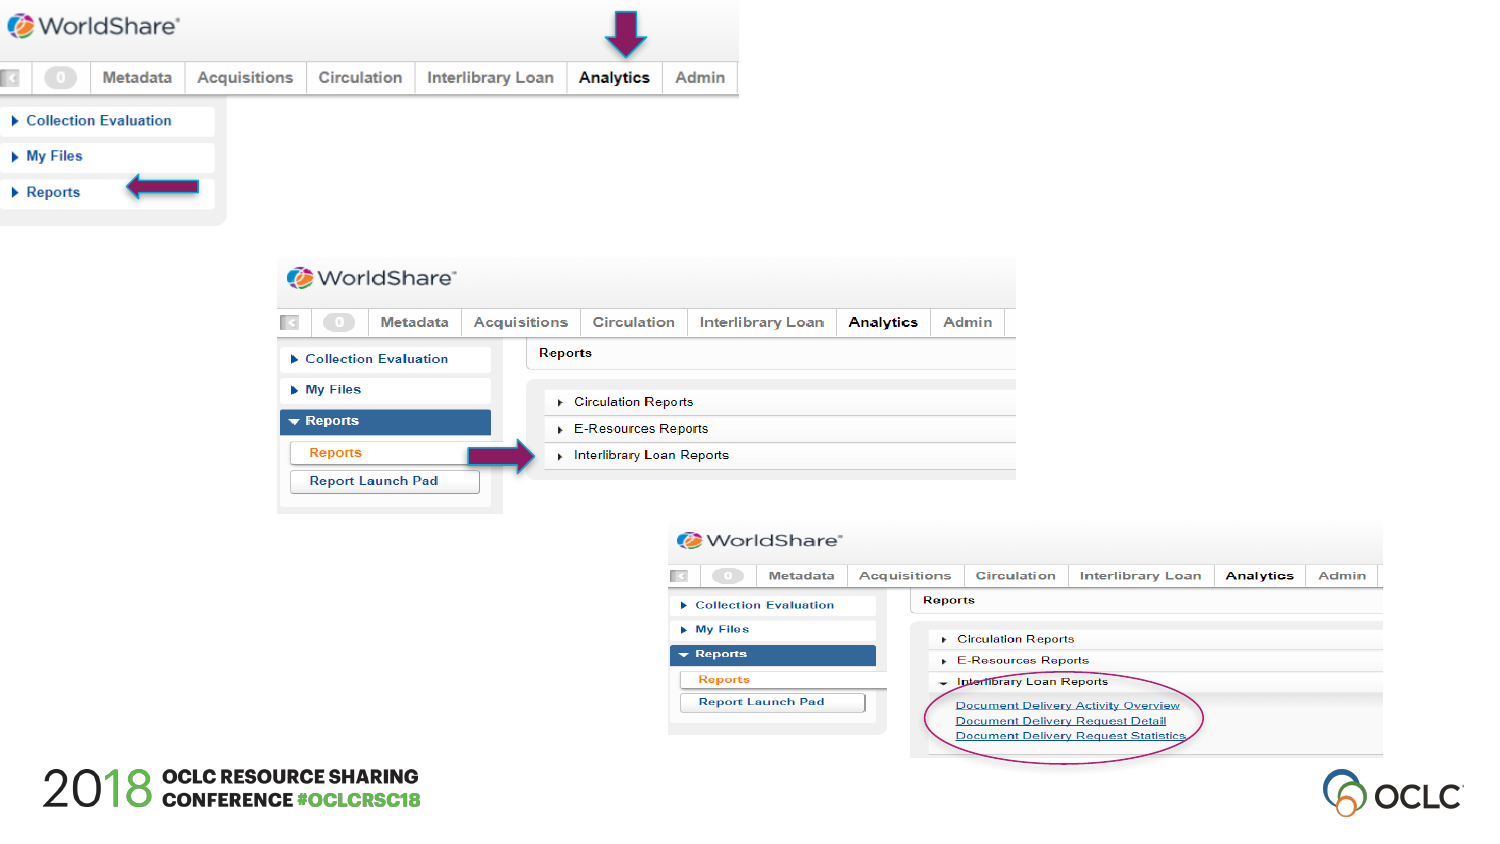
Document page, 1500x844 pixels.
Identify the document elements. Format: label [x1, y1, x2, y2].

picture [43, 769, 420, 807]
picture [277, 256, 1016, 514]
picture [668, 519, 1383, 758]
picture [0, 0, 739, 229]
